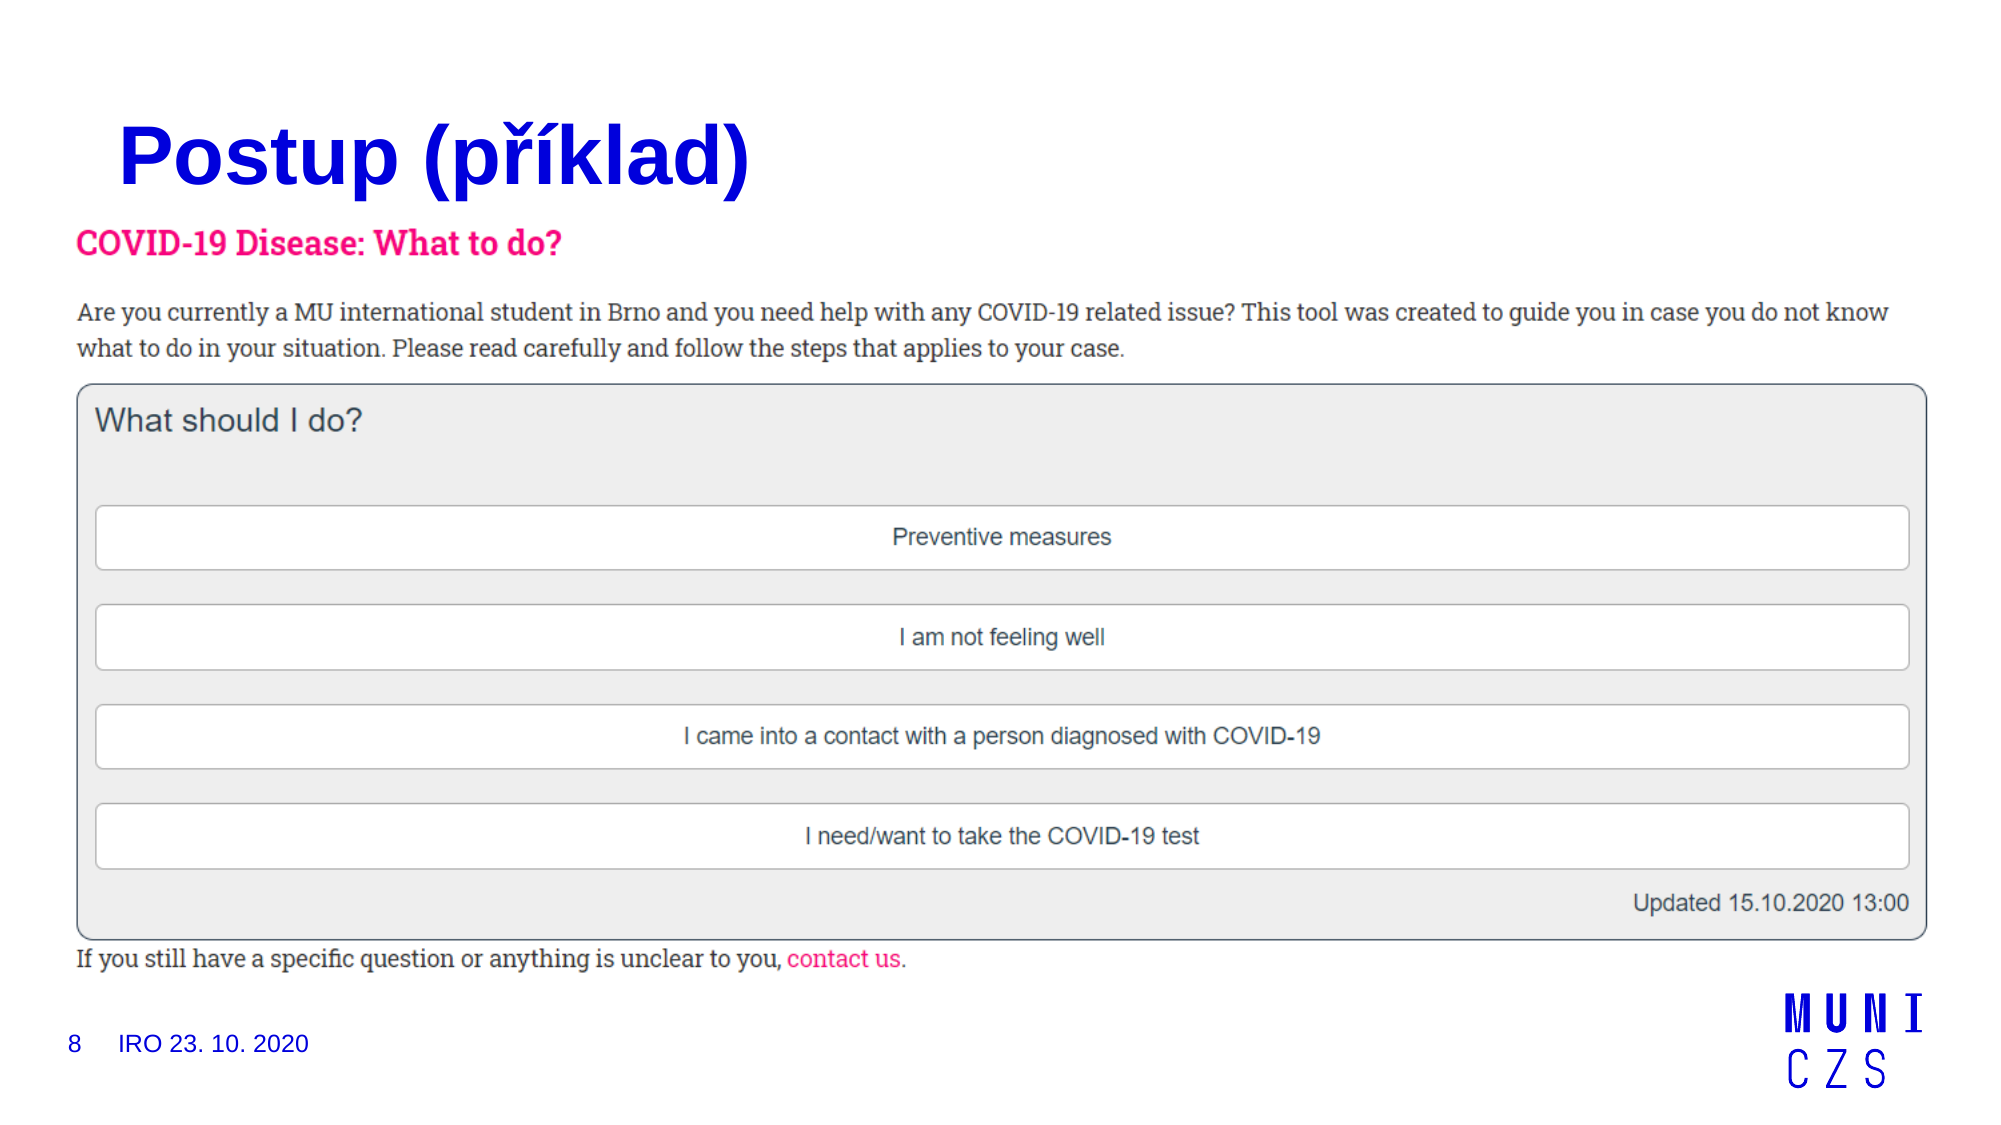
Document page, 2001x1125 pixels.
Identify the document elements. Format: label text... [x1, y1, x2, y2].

title Postup (příklad) [118, 118, 1883, 193]
slide_number 8 [67, 1021, 110, 1063]
picture [65, 202, 1934, 983]
footer IRO 23. 10. 2020 [118, 1021, 1418, 1063]
